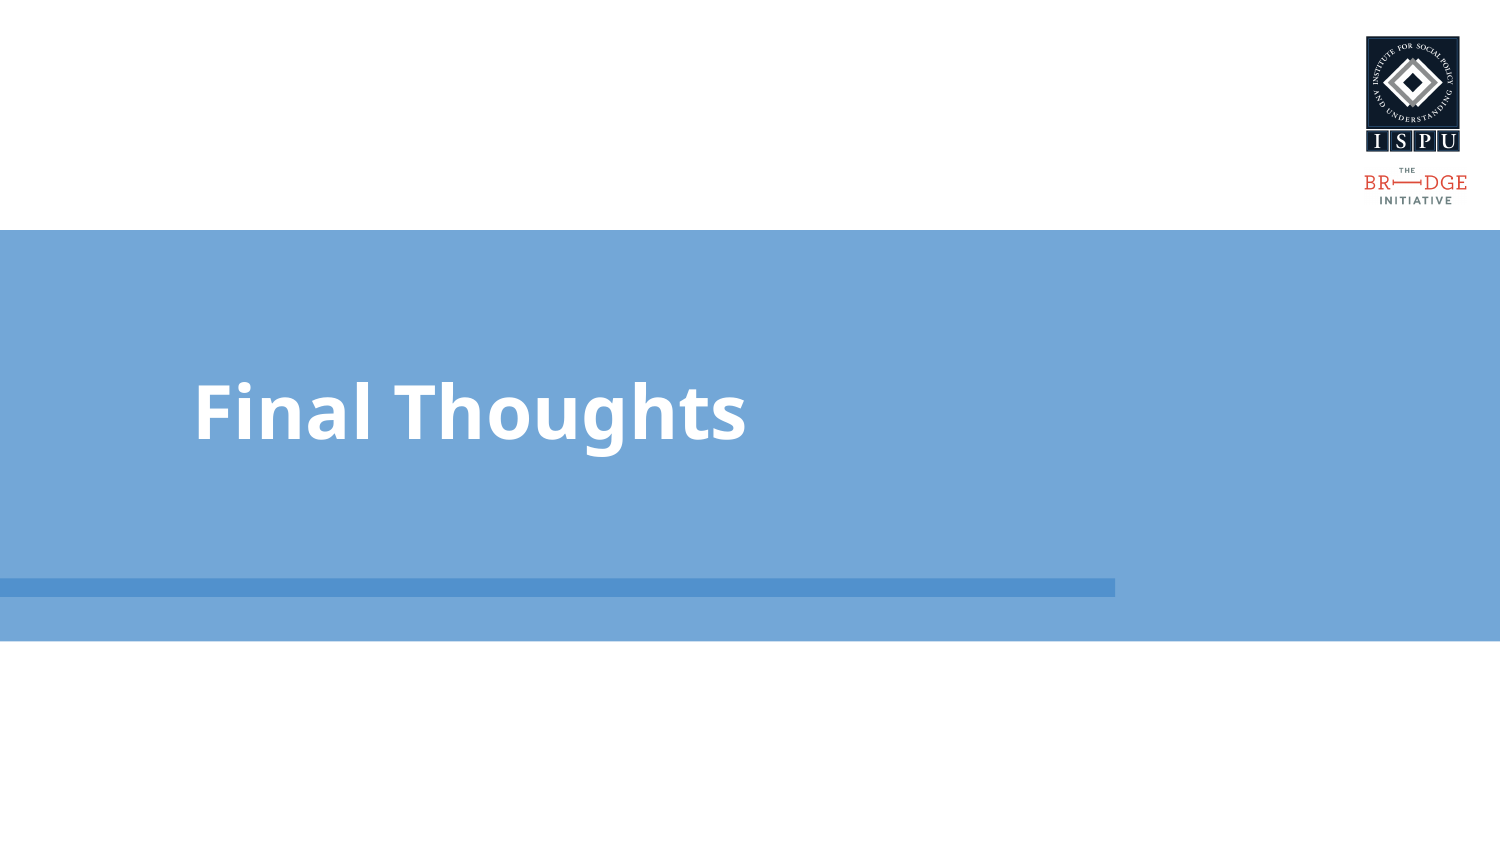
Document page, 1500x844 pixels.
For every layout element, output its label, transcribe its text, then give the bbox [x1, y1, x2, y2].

picture [1365, 35, 1461, 153]
picture [1364, 167, 1467, 205]
title Final Thoughts [177, 284, 1317, 522]
